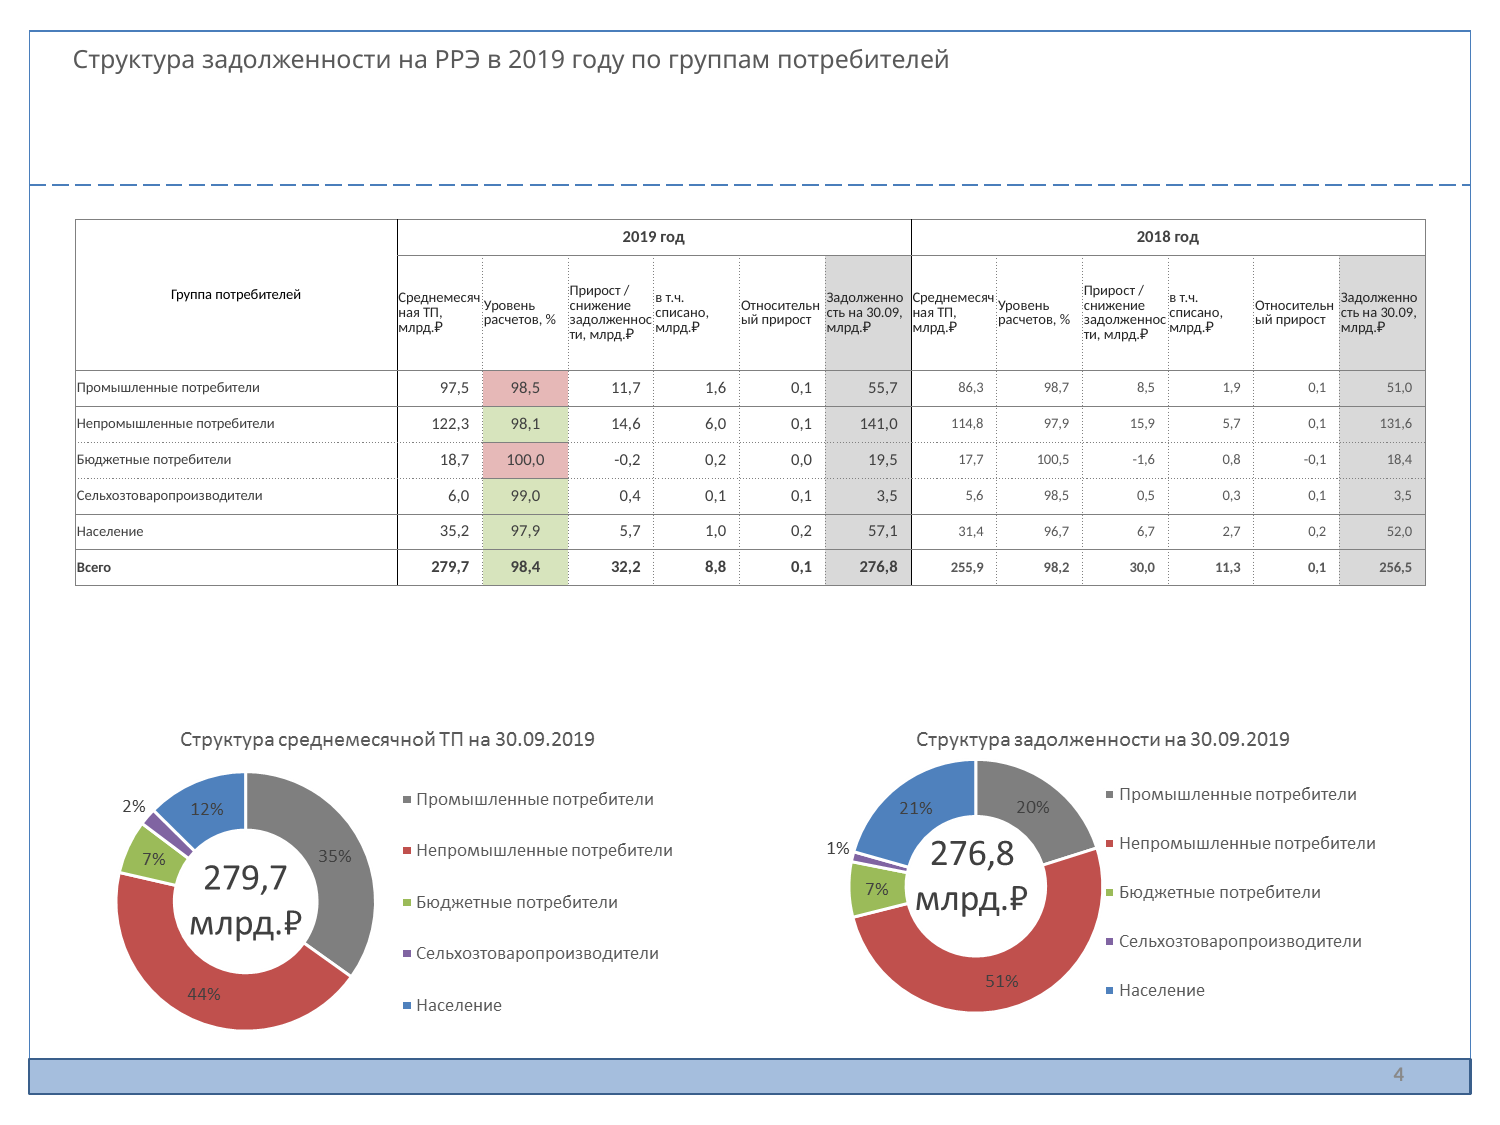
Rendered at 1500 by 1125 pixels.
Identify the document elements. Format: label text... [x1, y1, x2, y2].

table_cell 3,5 [1339, 478, 1425, 514]
table_cell 0,2 [654, 442, 740, 478]
table_cell Непромышленные потребители [76, 407, 397, 442]
table_cell 0,3 [1168, 478, 1254, 514]
table_cell 276,8 [825, 550, 911, 585]
table_cell 32,2 [568, 550, 654, 585]
table_cell 6,7 [1082, 515, 1168, 549]
table_cell 11,3 [1168, 550, 1254, 585]
text_box Структура задолженности на РРЭ в 2019 году по группам потребителей [57, 36, 1430, 91]
table_cell 30,0 [1082, 550, 1168, 585]
table_cell 99,0 [483, 479, 568, 514]
table_cell 0,1 [1254, 550, 1339, 585]
table_cell 18,4 [1339, 442, 1425, 478]
table_cell 0,4 [568, 478, 654, 514]
table_cell 5,6 [912, 478, 997, 514]
table_header 2019 год [398, 220, 911, 255]
table_cell 0,1 [1254, 371, 1339, 406]
table_cell 100,0 [483, 443, 568, 478]
table_header Группа потребителей [76, 220, 397, 370]
table_cell Задолженность на 30.09, млрд.₽ [1339, 256, 1425, 370]
table_cell 141,0 [825, 407, 911, 442]
table_header 2018 год [912, 220, 1425, 255]
table_cell 122,3 [398, 407, 483, 442]
table_cell Прирост / снижение задолженности, млрд.₽ [1082, 256, 1168, 370]
table_cell 0,1 [654, 478, 740, 514]
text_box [800, 700, 1408, 1043]
table_cell 0,1 [740, 407, 825, 442]
table_cell Среднемесячная ТП, млрд.₽ [398, 256, 483, 370]
table_cell 8,5 [1082, 371, 1168, 406]
table_cell 98,2 [997, 550, 1082, 585]
table_cell 0,2 [1254, 515, 1339, 549]
table_cell Прирост / снижение задолженности, млрд.₽ [568, 256, 654, 370]
table_cell 97,5 [398, 371, 483, 406]
table_cell 0,1 [1254, 478, 1339, 514]
table_cell 11,7 [568, 371, 654, 406]
table_cell 86,3 [912, 371, 997, 406]
table_cell 52,0 [1339, 515, 1425, 549]
table_cell Сельхозтоваропроизводители [76, 478, 397, 514]
table_cell 256,5 [1339, 550, 1425, 585]
slide_number 4 [1069, 1042, 1419, 1103]
table_cell 55,7 [825, 371, 911, 406]
table_cell 14,6 [568, 407, 654, 442]
table_cell -1,6 [1082, 442, 1168, 478]
table_cell 0,1 [1254, 407, 1339, 442]
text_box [53, 700, 724, 1061]
table_cell 17,7 [912, 442, 997, 478]
table_cell Задолженность на 30.09, млрд.₽ [825, 256, 911, 370]
table_cell Всего [76, 550, 397, 585]
table_cell 98,5 [483, 371, 568, 406]
table_cell в т.ч. списано, млрд.₽ [1168, 256, 1254, 370]
table_cell 131,6 [1339, 407, 1425, 442]
table_cell Относительный прирост [1254, 256, 1339, 370]
table_cell 98,1 [483, 407, 568, 442]
table_cell Промышленные потребители [76, 371, 397, 406]
table_cell 0,5 [1082, 478, 1168, 514]
table_cell 1,9 [1168, 371, 1254, 406]
table_cell 0,1 [740, 371, 825, 406]
table_cell 5,7 [1168, 407, 1254, 442]
table_cell Население [76, 515, 397, 549]
table_cell Уровень расчетов, % [483, 256, 568, 370]
table_cell 97,9 [483, 515, 568, 549]
table_cell Среднемесячная ТП, млрд.₽ [912, 256, 997, 370]
table_cell 100,5 [997, 442, 1082, 478]
table_cell 98,4 [483, 550, 568, 585]
table_cell 0,1 [740, 550, 825, 585]
table_cell 98,5 [997, 478, 1082, 514]
table_cell 0,2 [740, 515, 825, 549]
table_cell 3,5 [825, 478, 911, 514]
table_cell Бюджетные потребители [76, 442, 397, 478]
table_cell 31,4 [912, 515, 997, 549]
table_cell 6,0 [654, 407, 740, 442]
table_cell -0,2 [568, 442, 654, 478]
table_cell 57,1 [825, 515, 911, 549]
table_cell в т.ч. списано, млрд.₽ [654, 256, 740, 370]
table_cell 2,7 [1168, 515, 1254, 549]
table_cell 1,6 [654, 371, 740, 406]
table_cell 98,7 [997, 371, 1082, 406]
table_cell 35,2 [398, 515, 483, 549]
table_cell 255,9 [912, 550, 997, 585]
table_cell 18,7 [398, 442, 483, 478]
table_cell 6,0 [398, 478, 483, 514]
table_cell 8,8 [654, 550, 740, 585]
table_cell 1,0 [654, 515, 740, 549]
table_cell Уровень расчетов, % [997, 256, 1082, 370]
table_cell 0,8 [1168, 442, 1254, 478]
table_cell 15,9 [1082, 407, 1168, 442]
table_cell 114,8 [912, 407, 997, 442]
table_cell 19,5 [825, 442, 911, 478]
table_cell Относительный прирост [740, 256, 825, 370]
table_cell 279,7 [398, 550, 483, 585]
table_cell 0,0 [740, 442, 825, 478]
table_cell 0,1 [740, 478, 825, 514]
table_cell 96,7 [997, 515, 1082, 549]
table_cell 51,0 [1339, 371, 1425, 406]
table_cell 5,7 [568, 515, 654, 549]
table_cell 97,9 [997, 407, 1082, 442]
table_cell -0,1 [1254, 442, 1339, 478]
